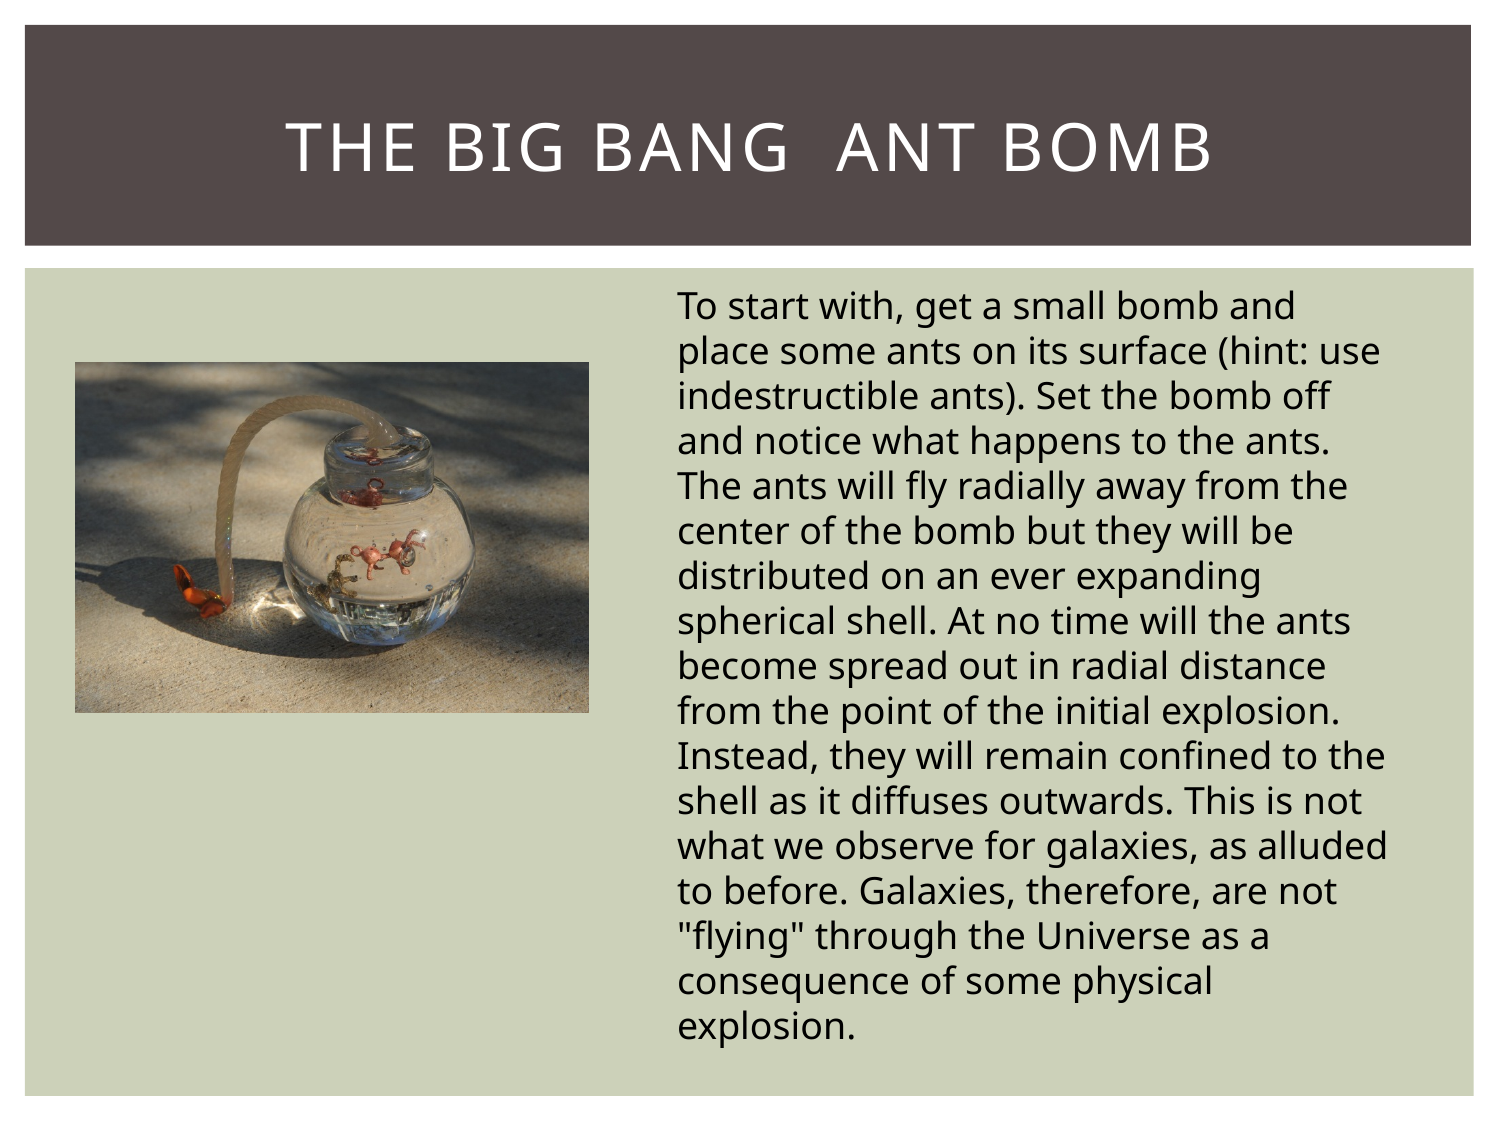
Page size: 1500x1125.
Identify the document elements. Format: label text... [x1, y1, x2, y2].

title The Big Bang Ant Bomb [62, 58, 1438, 232]
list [74, 362, 589, 713]
text_box To start with, get a small bomb and place some ants on its surface (hint: use indestructible ants). Set the bomb off and notice what happens to the ants. The ants will fly radially away from the center of the bomb but they will be distributed on an ever expanding spherical shell. At no time will the ants become spread out in radial distance from the point of the initial explosion. Instead, they will remain confined to the shell as it diffuses outwards. This is not what we observe for galaxies, as alluded to before. Galaxies, therefore, are not "flying" through the Universe as a consequence of some physical explosion. [662, 274, 1413, 1055]
